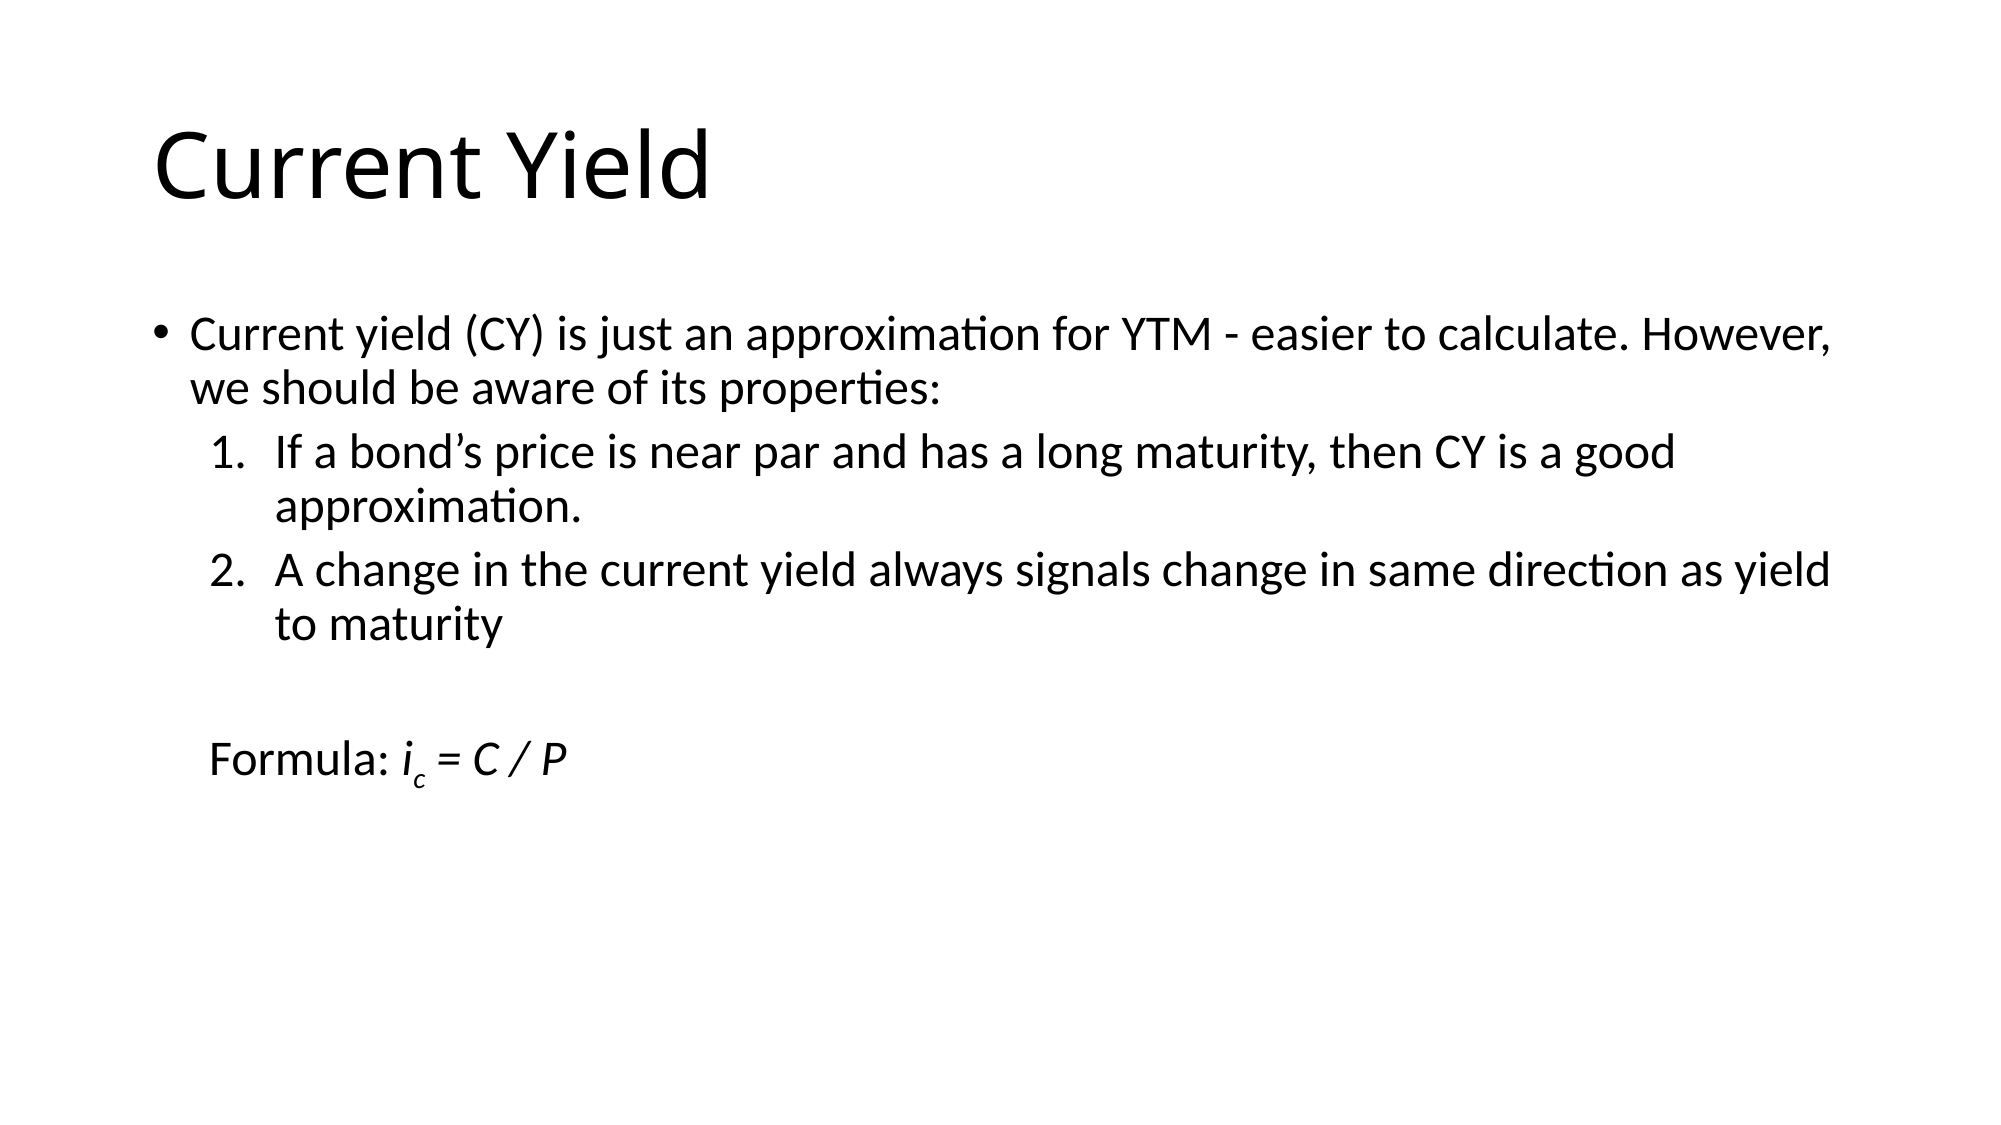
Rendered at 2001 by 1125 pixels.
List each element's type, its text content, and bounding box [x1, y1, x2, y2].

list Current yield (CY) is just an approximation for YTM - easier to calculate. However, we should be aware of its properties: If a bond’s price is near par and has a long maturity, then CY is a good approximation. A change in the current yield always signals change in same direction as yield to maturity Formula: ic = C / P [137, 299, 1863, 1014]
title Current Yield [137, 59, 1863, 278]
